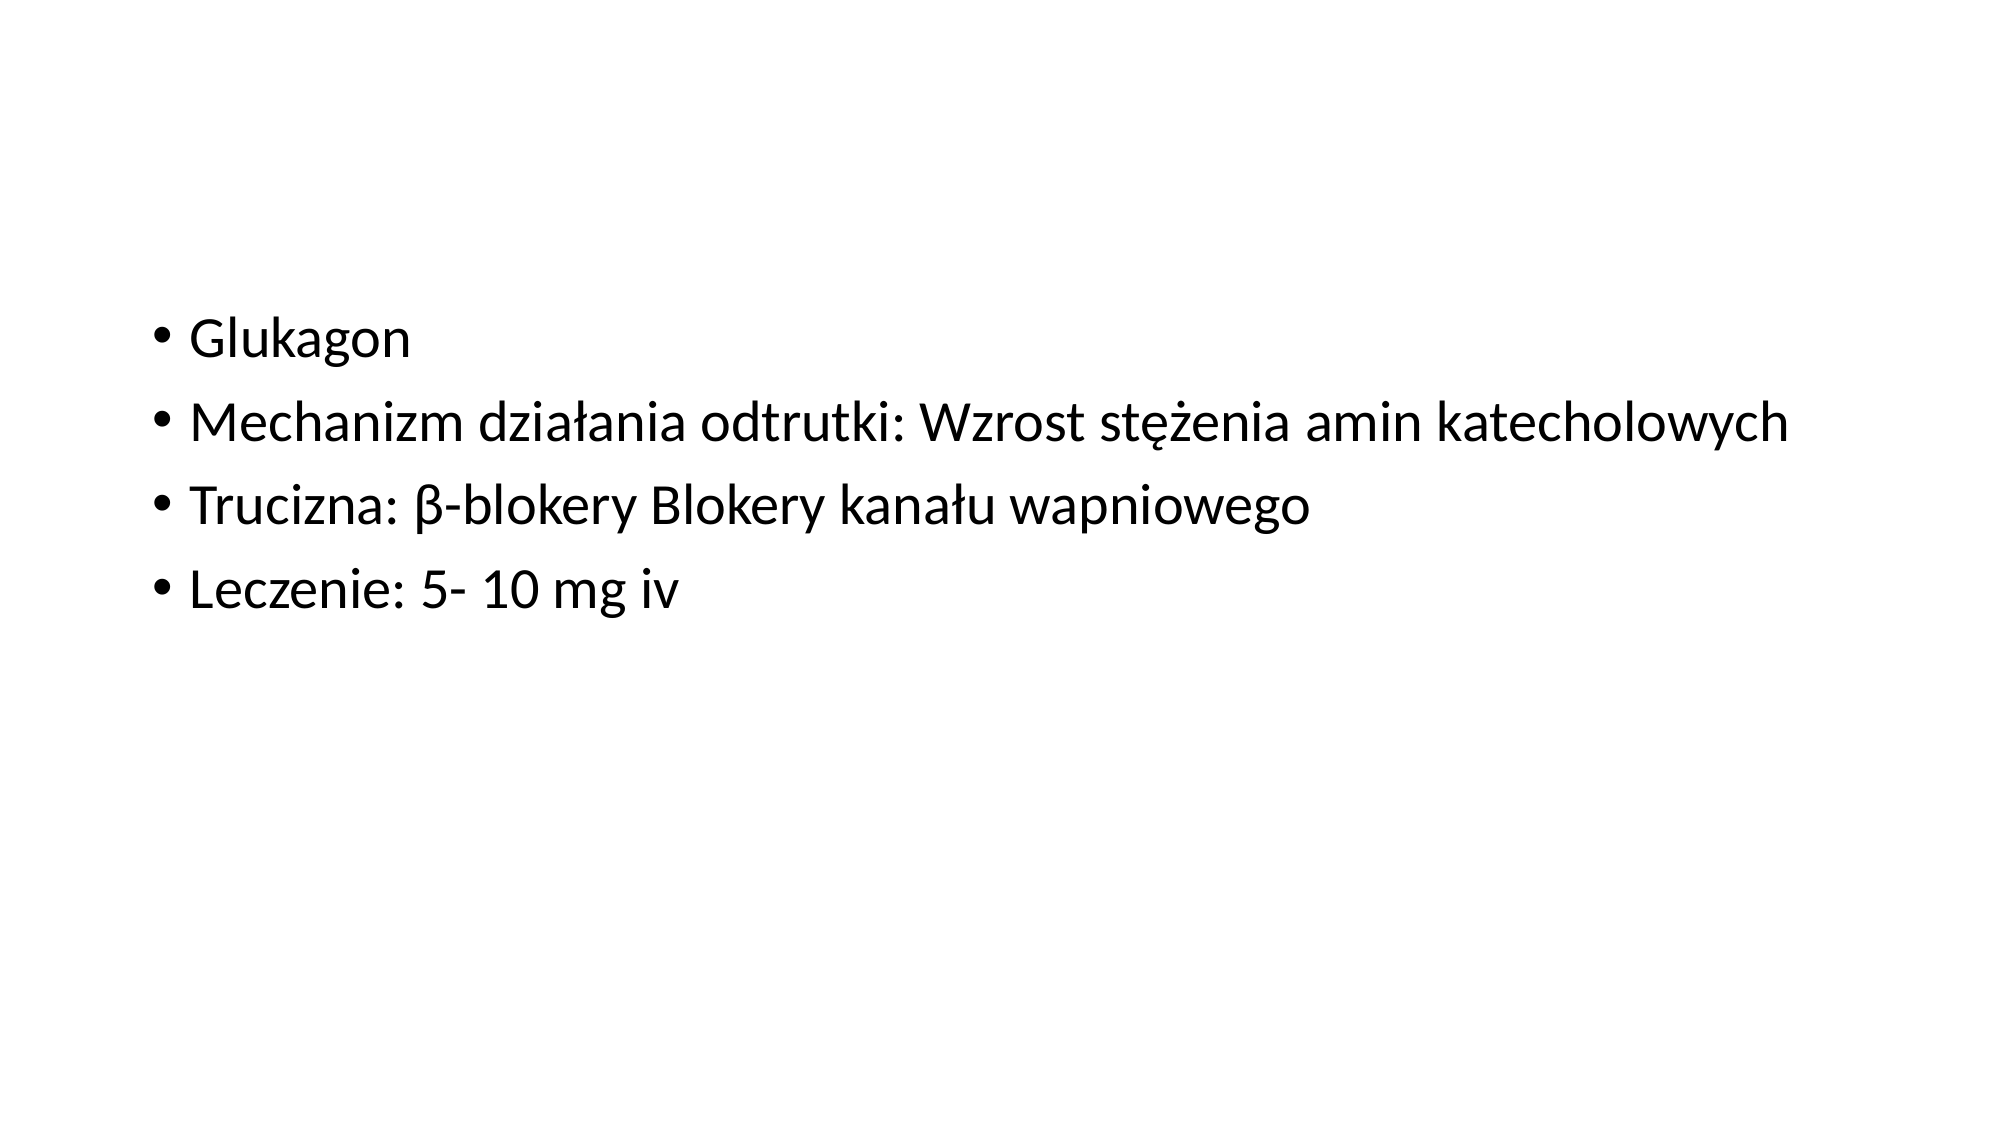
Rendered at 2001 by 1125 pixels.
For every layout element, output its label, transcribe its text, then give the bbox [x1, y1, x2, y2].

list Glukagon Mechanizm działania odtrutki: Wzrost stężenia amin katecholowych Trucizna: β-blokery Blokery kanału wapniowego Leczenie: 5- 10 mg iv [137, 299, 1863, 1014]
